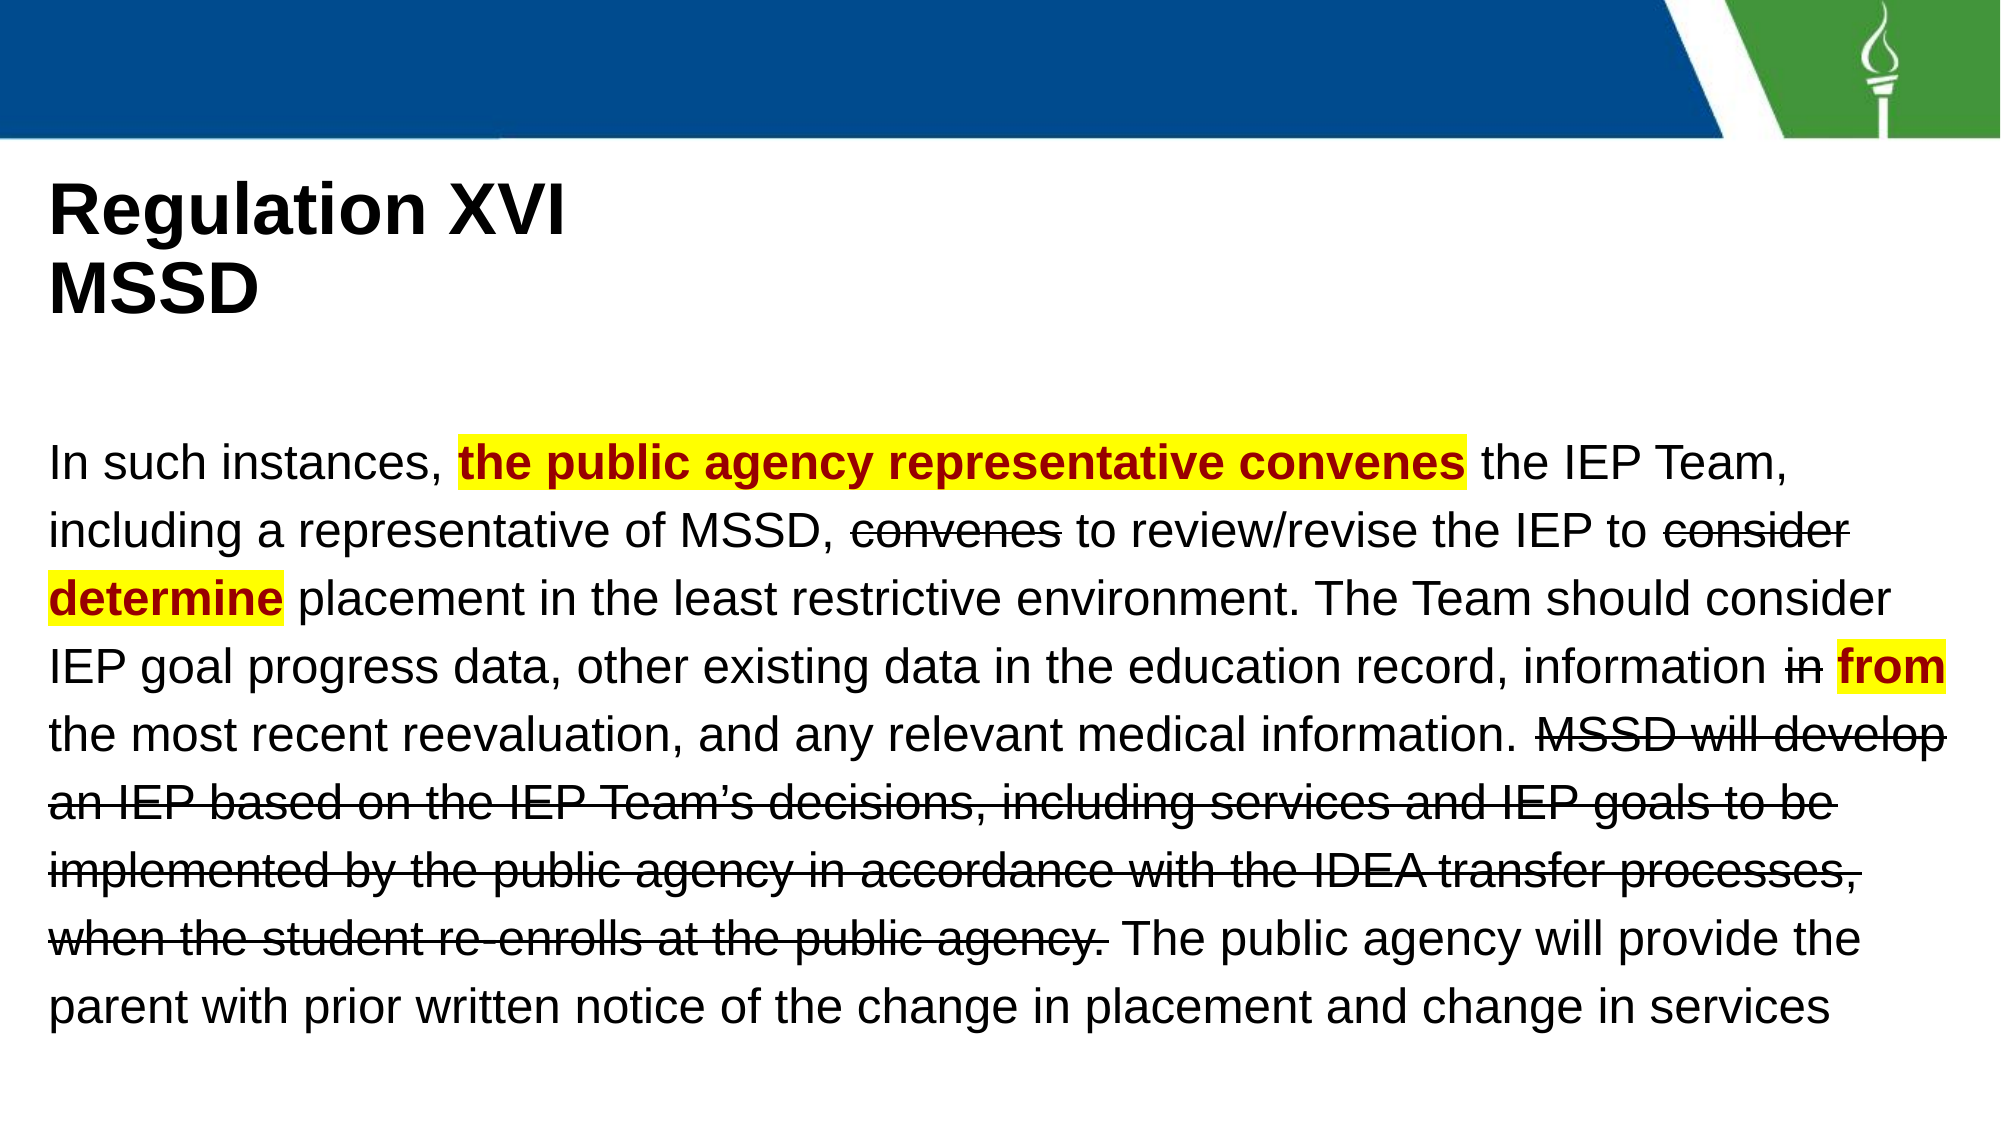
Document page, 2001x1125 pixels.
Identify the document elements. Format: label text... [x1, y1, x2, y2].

list In such instances, the public agency representative convenes the IEP Team, including a representative of MSSD, convenes to review/revise the IEP to consider determine placement in the least restrictive environment. The Team should consider IEP goal progress data, other existing data in the education record, information in from the most recent reevaluation, and any relevant medical information. MSSD will develop an IEP based on the IEP Team’s decisions, including services and IEP goals to be implemented by the public agency in accordance with the IDEA transfer processes, when the student re-enrolls at the public agency. The public agency will provide the parent with prior written notice of the change in placement and change in services [33, 354, 1967, 1080]
title Regulation XVI MSSD [33, 162, 1967, 338]
picture [0, 0, 2001, 1125]
